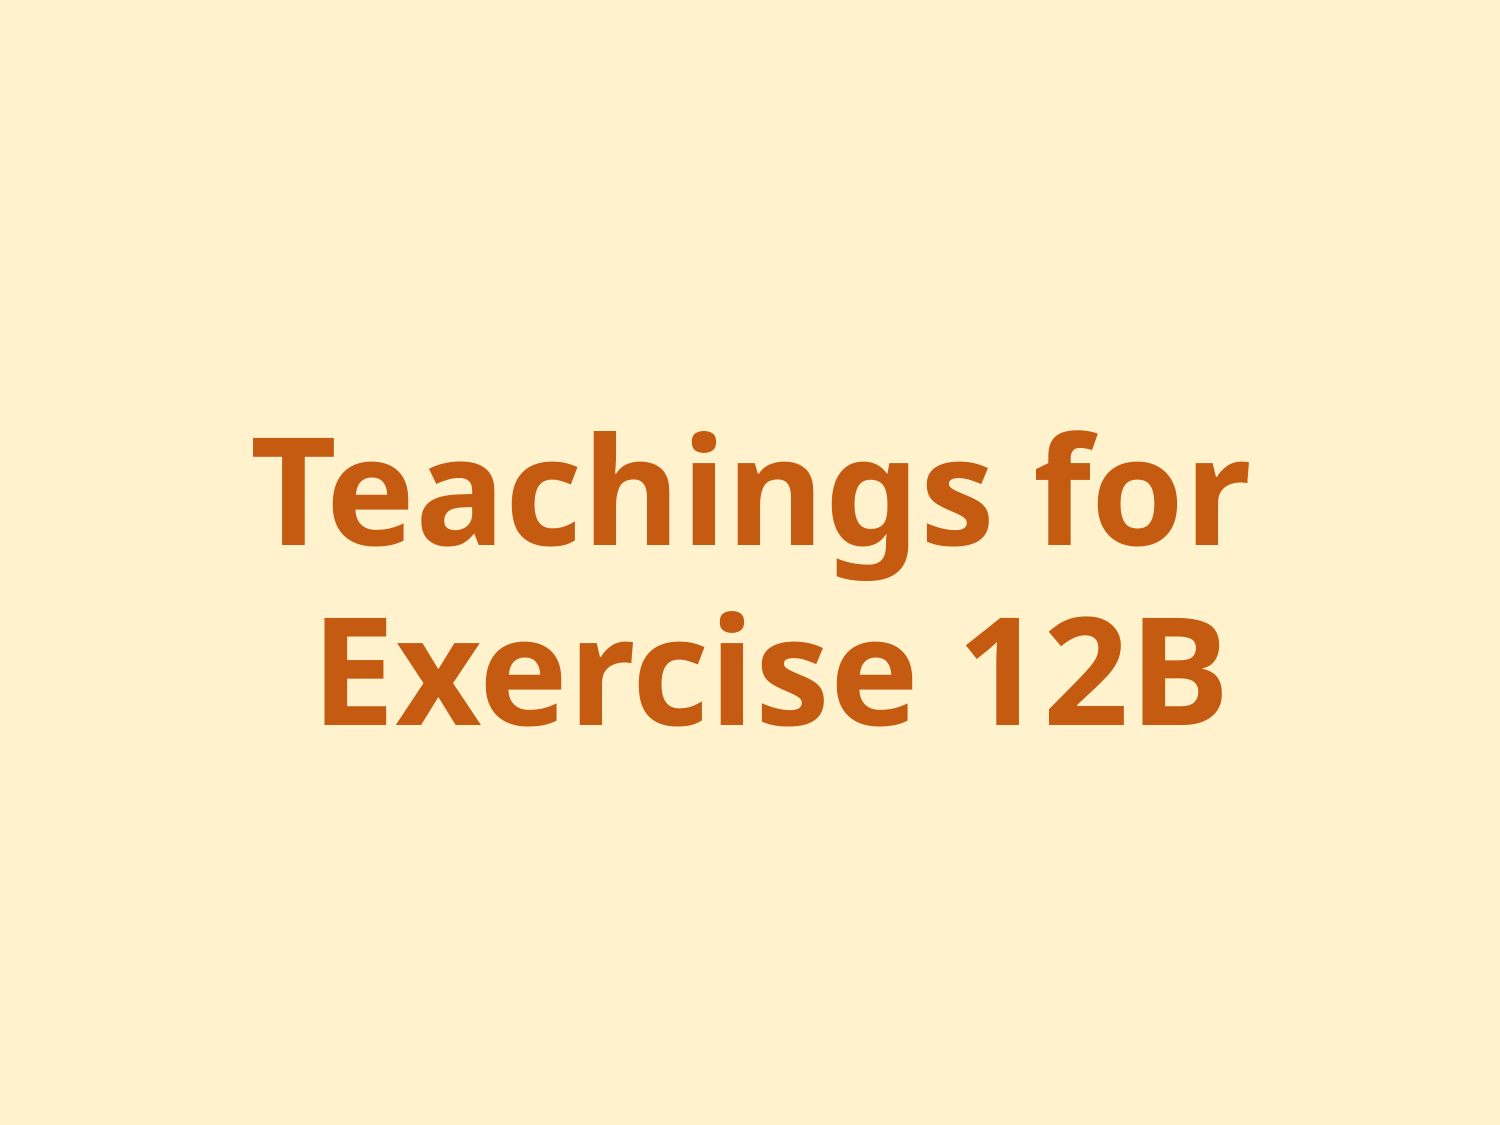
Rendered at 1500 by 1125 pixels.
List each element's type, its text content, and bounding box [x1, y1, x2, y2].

text_box Teachings for Exercise 12B [235, 388, 1307, 764]
